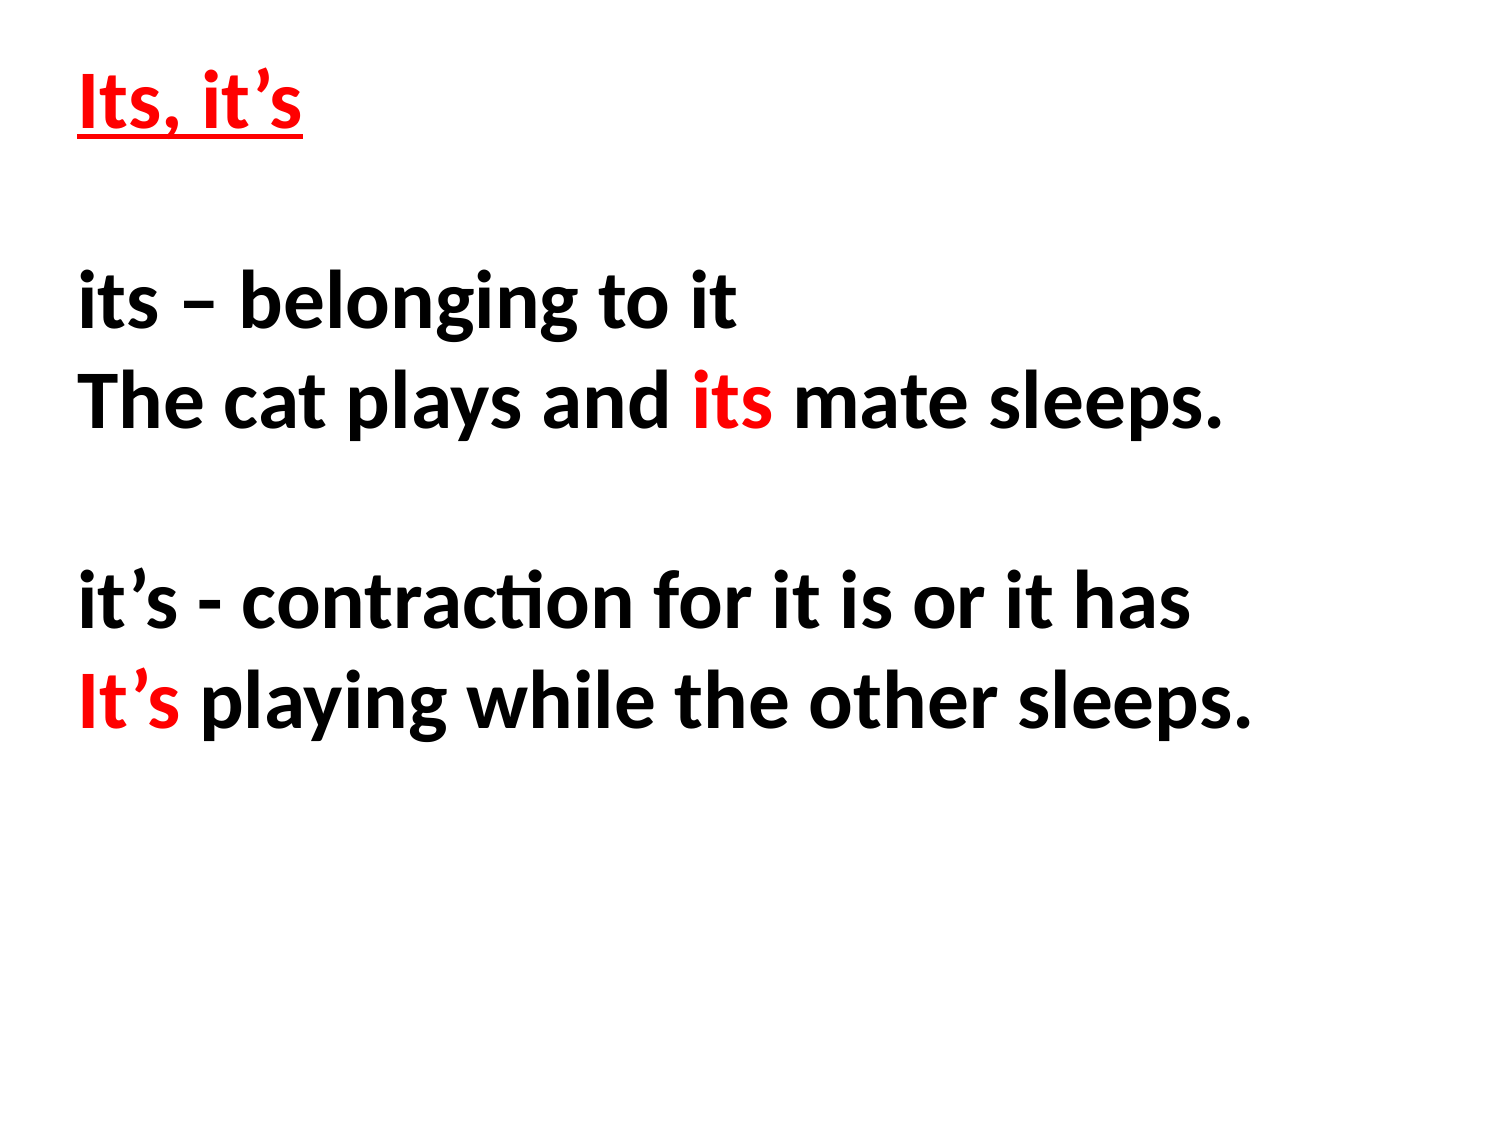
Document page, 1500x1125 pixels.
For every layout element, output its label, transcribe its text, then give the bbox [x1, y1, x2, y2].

text_box Its, it’s its – belonging to it The cat plays and its mate sleeps. it’s - contraction for it is or it has It’s playing while the other sleeps. [62, 37, 1300, 753]
